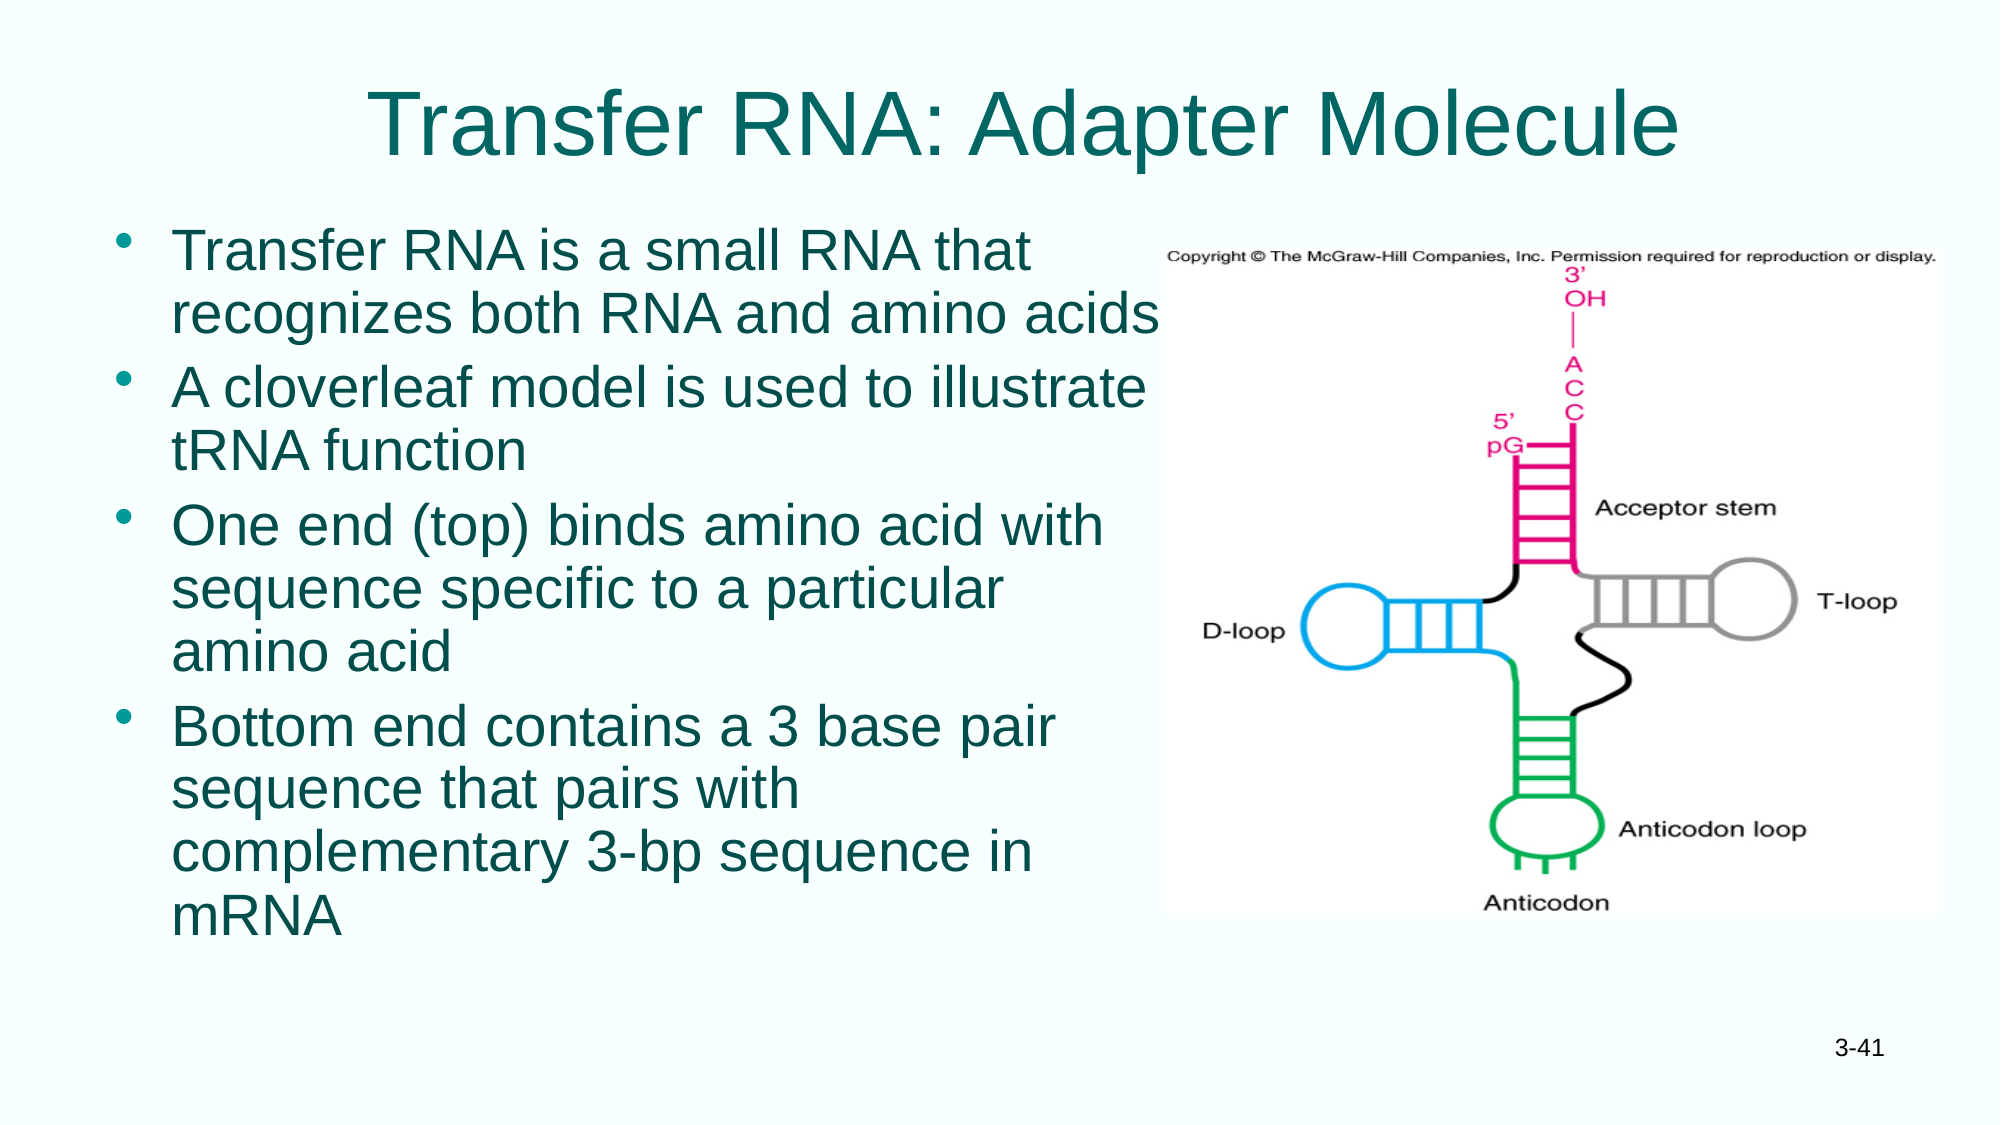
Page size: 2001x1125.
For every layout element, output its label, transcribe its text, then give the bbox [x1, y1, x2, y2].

picture [1166, 249, 1937, 913]
list Transfer RNA is a small RNA that recognizes both RNA and amino acids A cloverleaf model is used to illustrate tRNA function One end (top) binds amino acid with sequence specific to a particular amino acid Bottom end contains a 3 base pair sequence that pairs with complementary 3-bp sequence in mRNA [99, 212, 1184, 1075]
slide_number 3-41 [1433, 1024, 1900, 1103]
title Transfer RNA: Adapter Molecule [99, 24, 1950, 213]
